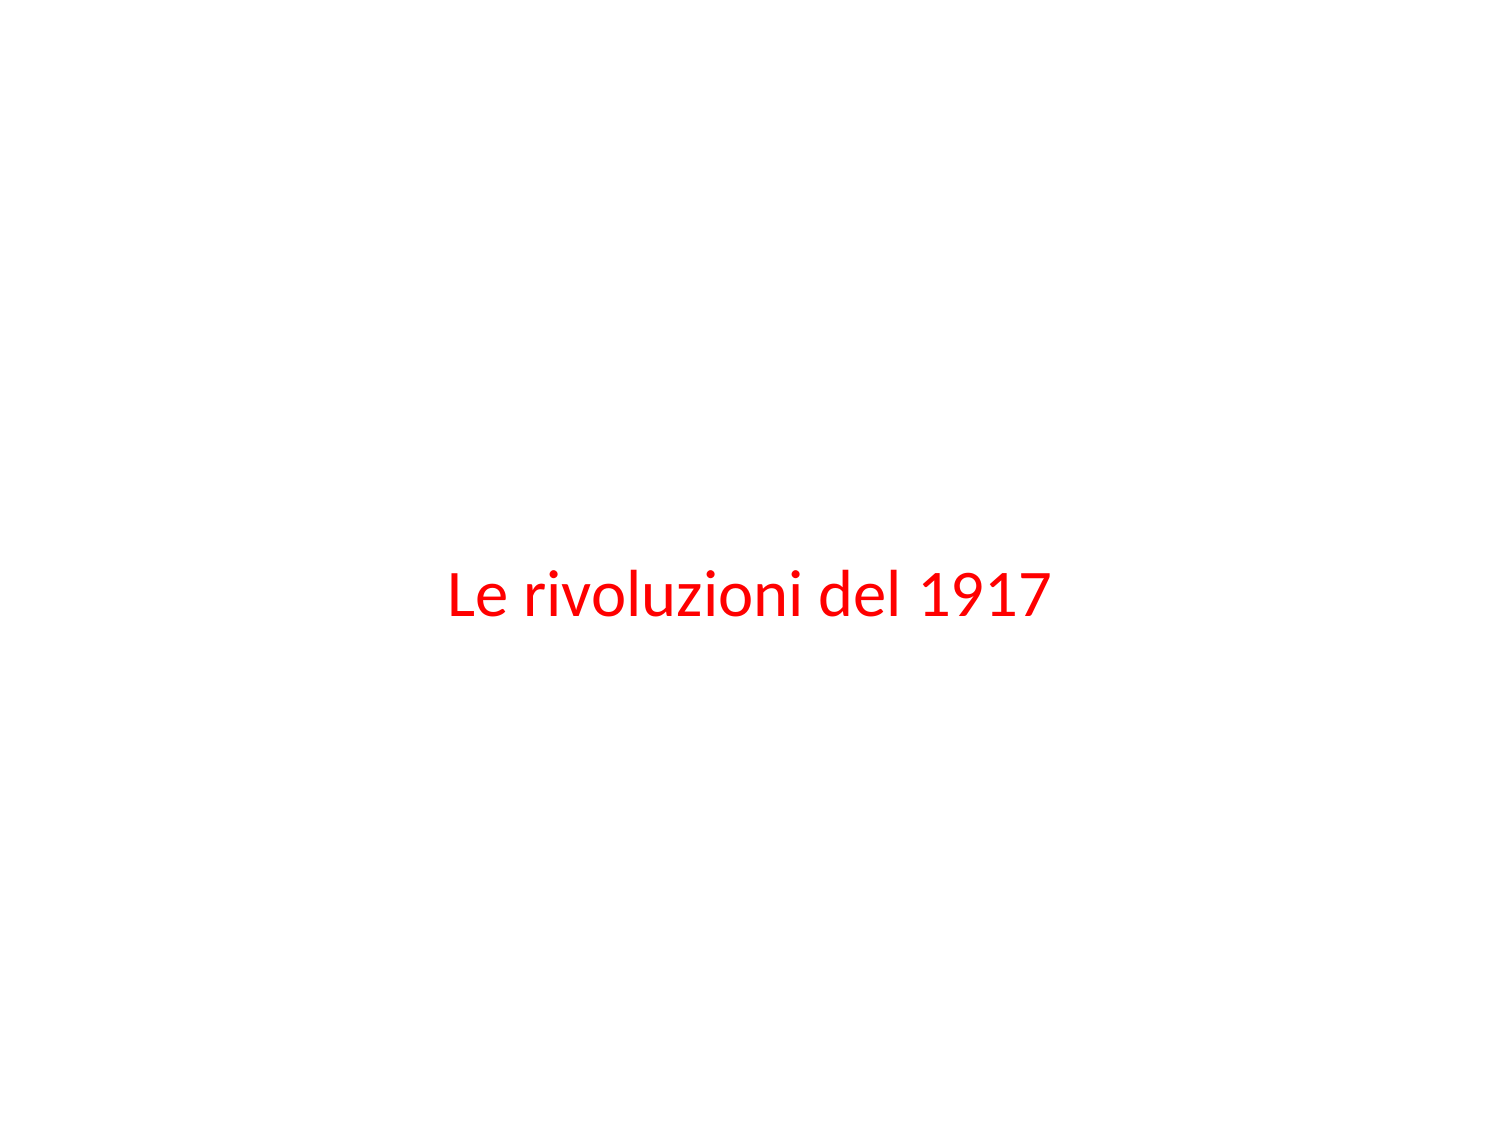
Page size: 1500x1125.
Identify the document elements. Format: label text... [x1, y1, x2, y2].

list Le rivoluzioni del 1917 [75, 262, 1425, 1005]
